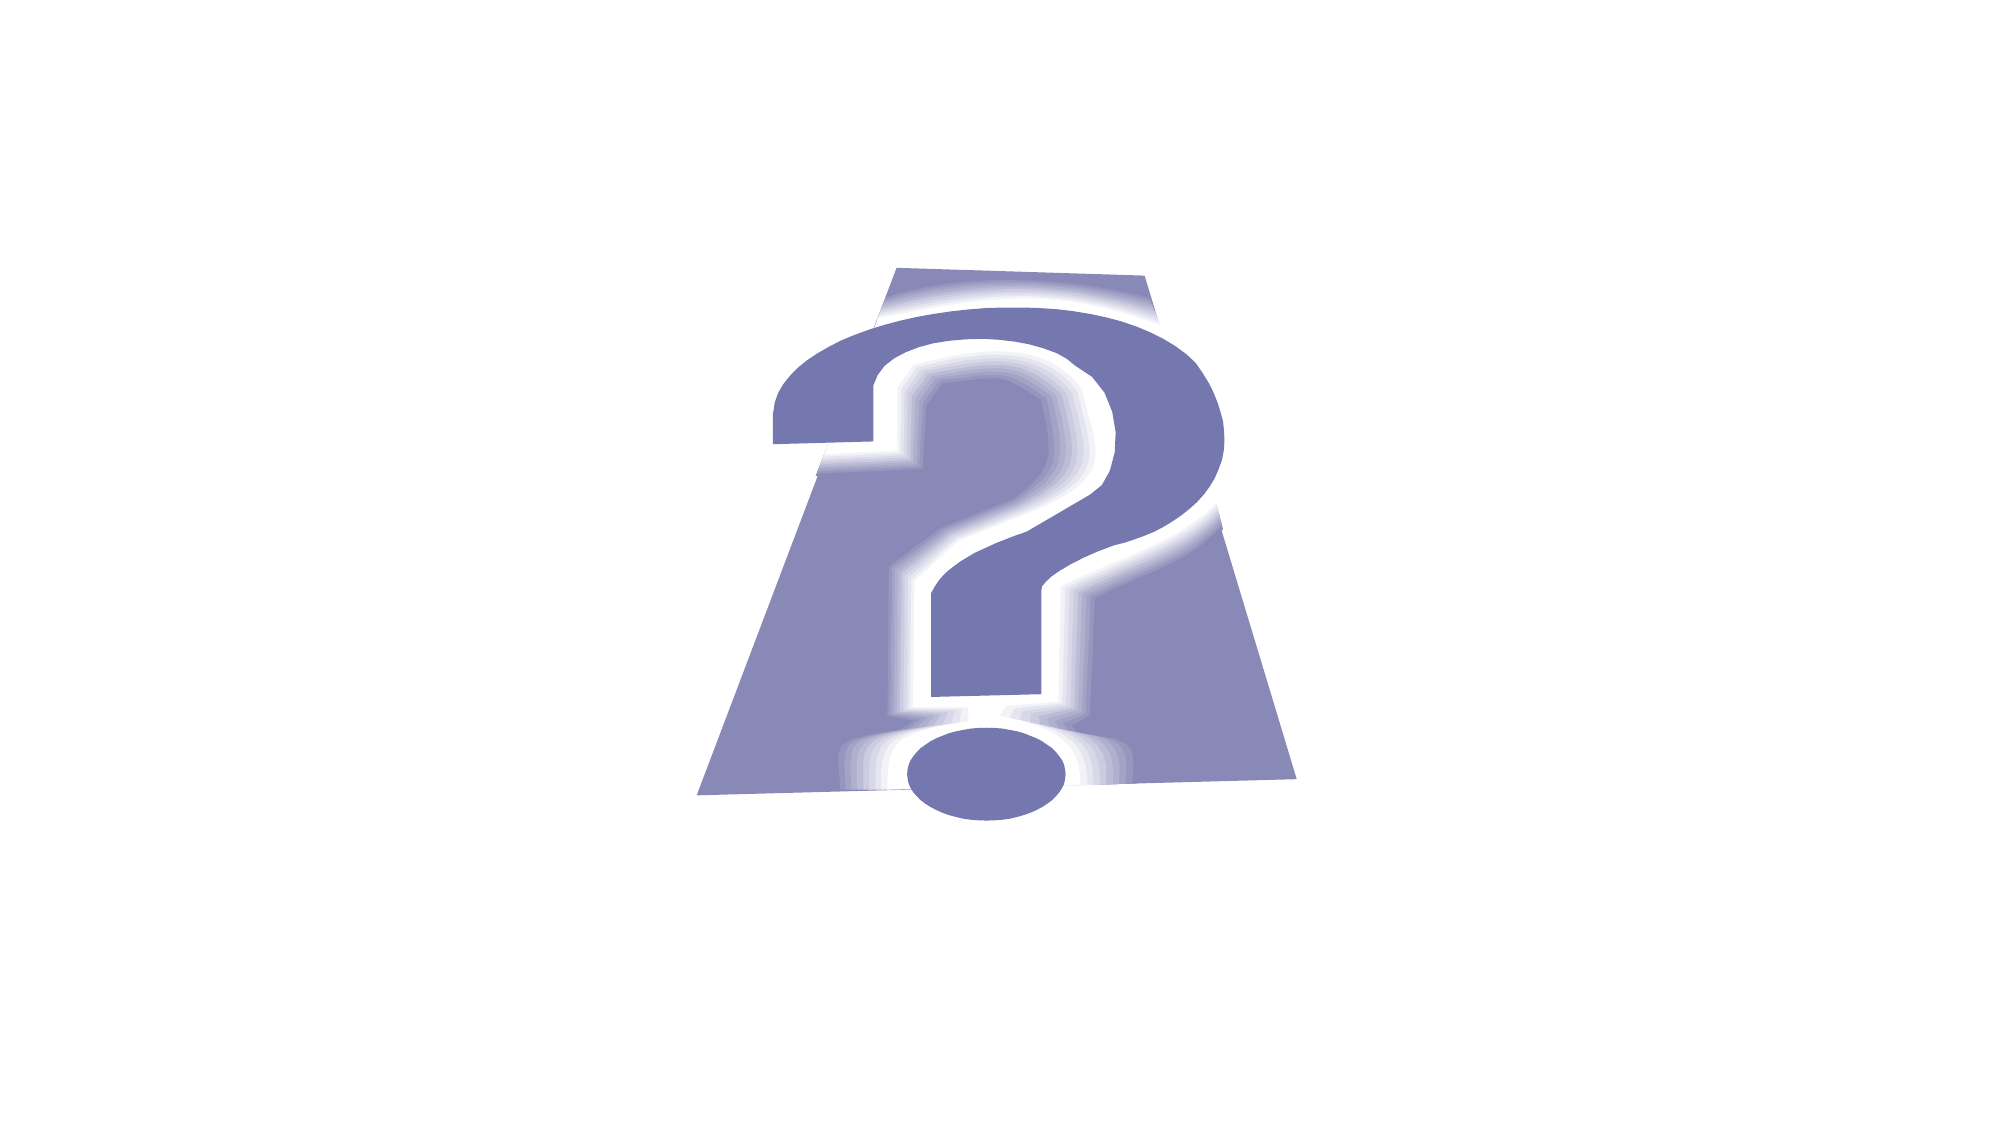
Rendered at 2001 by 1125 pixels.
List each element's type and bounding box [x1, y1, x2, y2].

picture [696, 262, 1297, 821]
